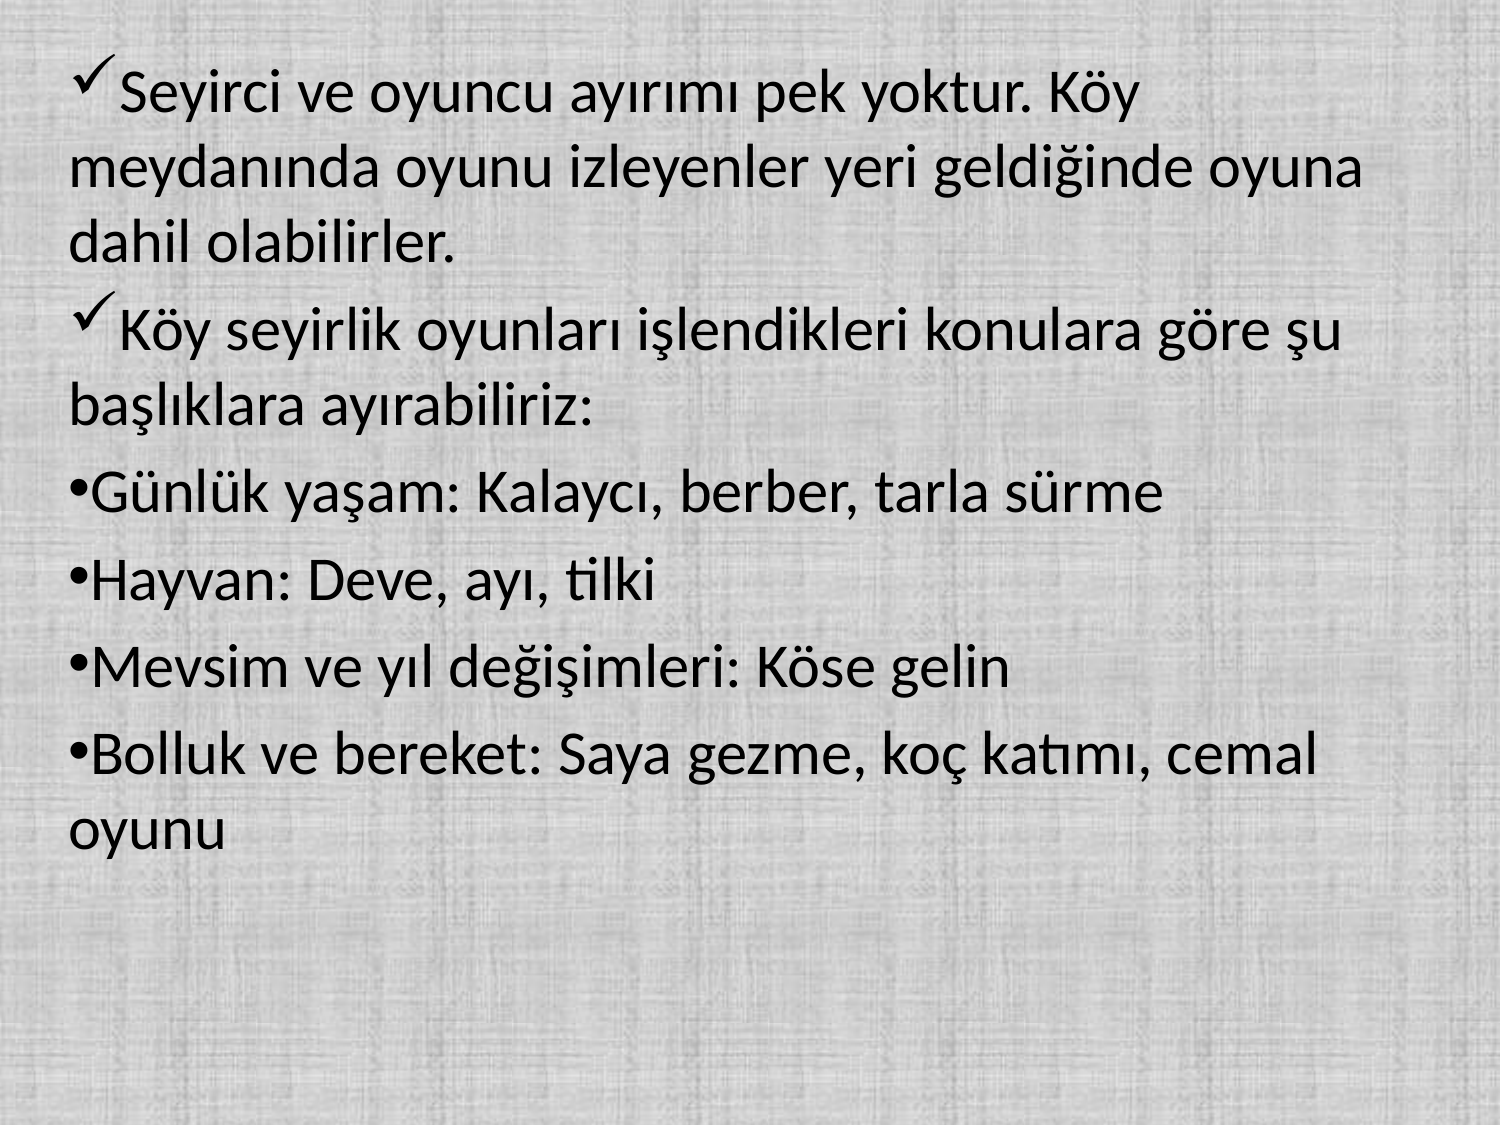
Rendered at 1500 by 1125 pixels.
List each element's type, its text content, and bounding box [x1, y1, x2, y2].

subtitle Seyirci ve oyuncu ayırımı pek yoktur. Köy meydanında oyunu izleyenler yeri geldiğinde oyuna dahil olabilirler. Köy seyirlik oyunları işlendikleri konulara göre şu başlıklara ayırabiliriz: Günlük yaşam: Kalaycı, berber, tarla sürme Hayvan: Deve, ayı, tilki Mevsim ve yıl değişimleri: Köse gelin Bolluk ve bereket: Saya gezme, koç katımı, cemal oyunu [53, 42, 1464, 1083]
